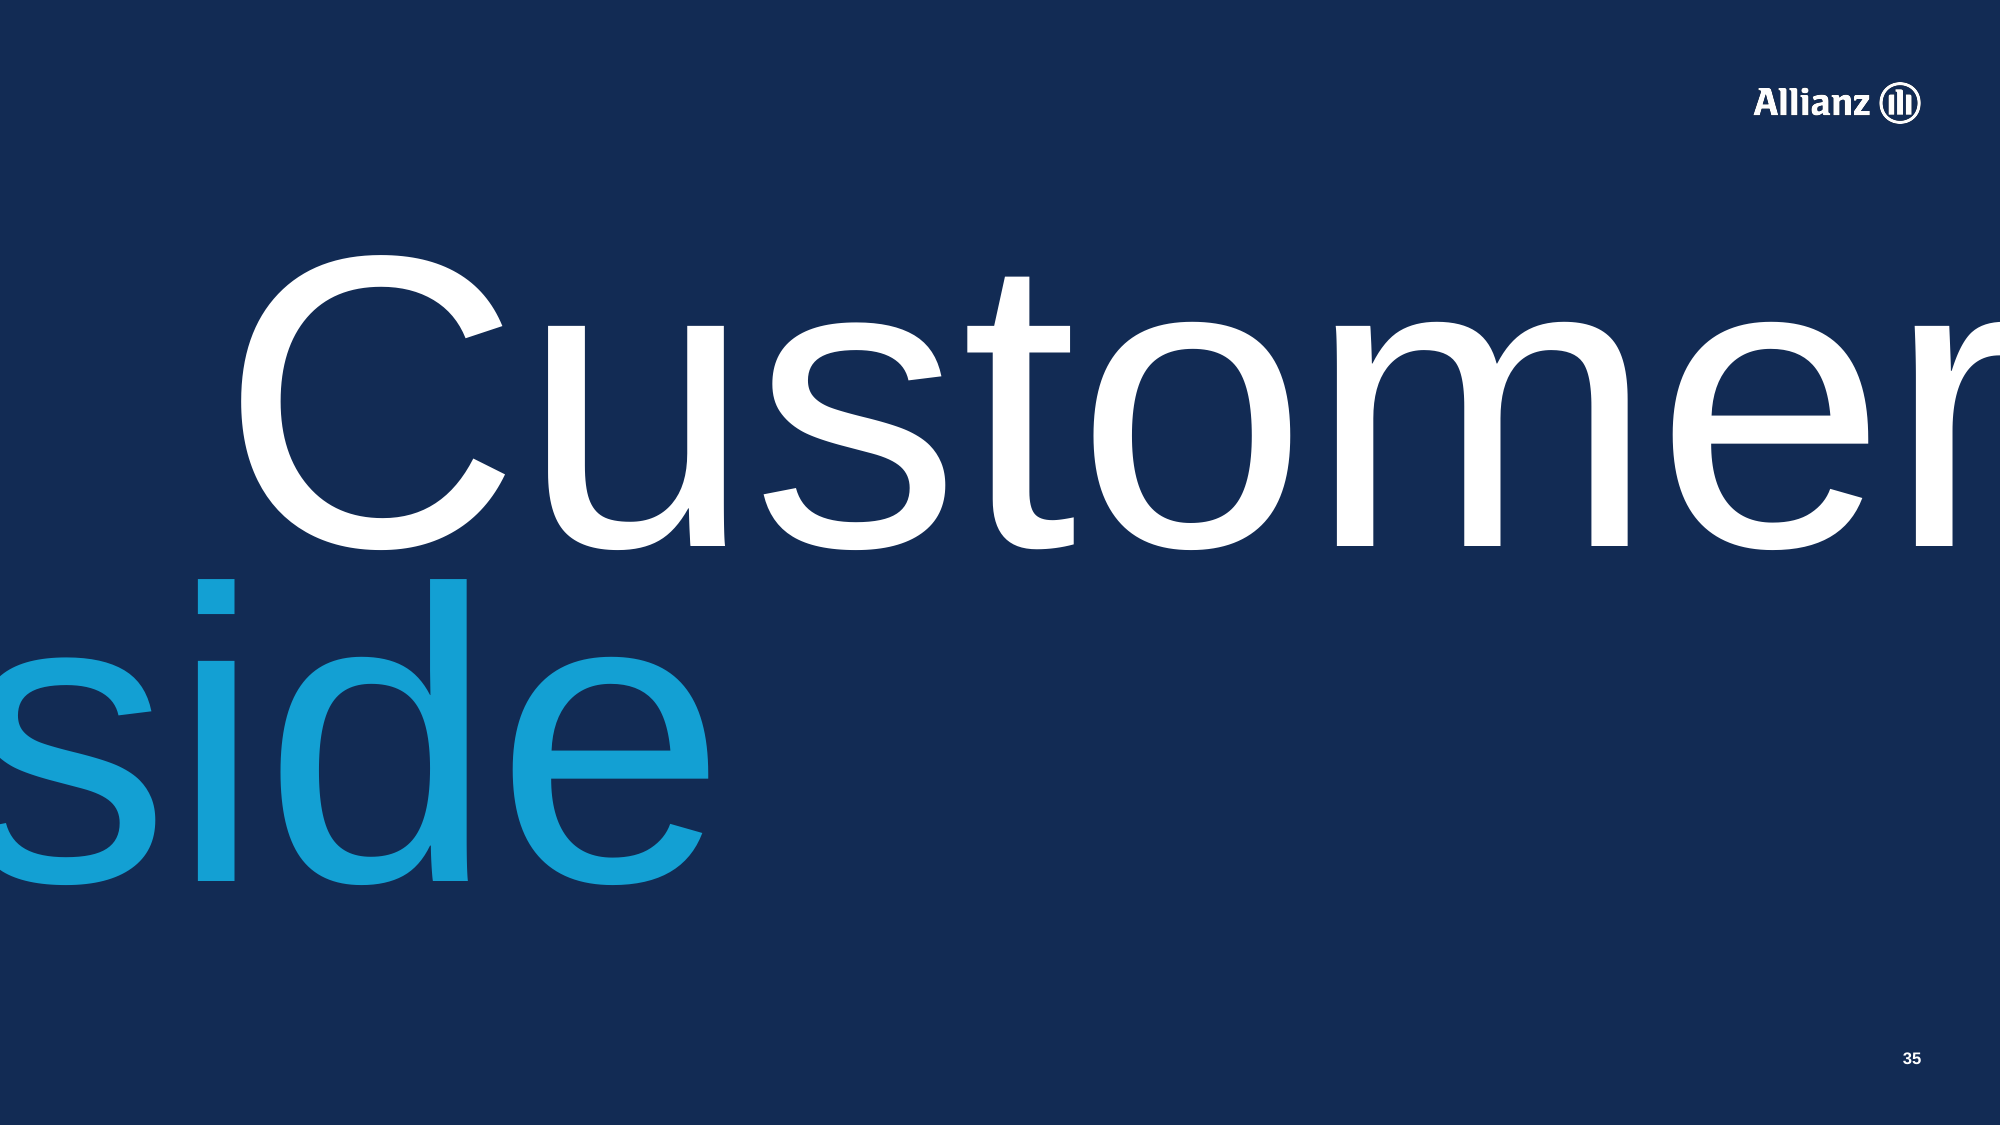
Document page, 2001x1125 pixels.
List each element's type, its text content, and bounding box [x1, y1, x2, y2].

title Customer [0, 188, 2000, 561]
picture [1753, 82, 1921, 124]
subtitle side [0, 561, 2000, 1125]
slide_number 35 [1877, 1045, 1922, 1069]
